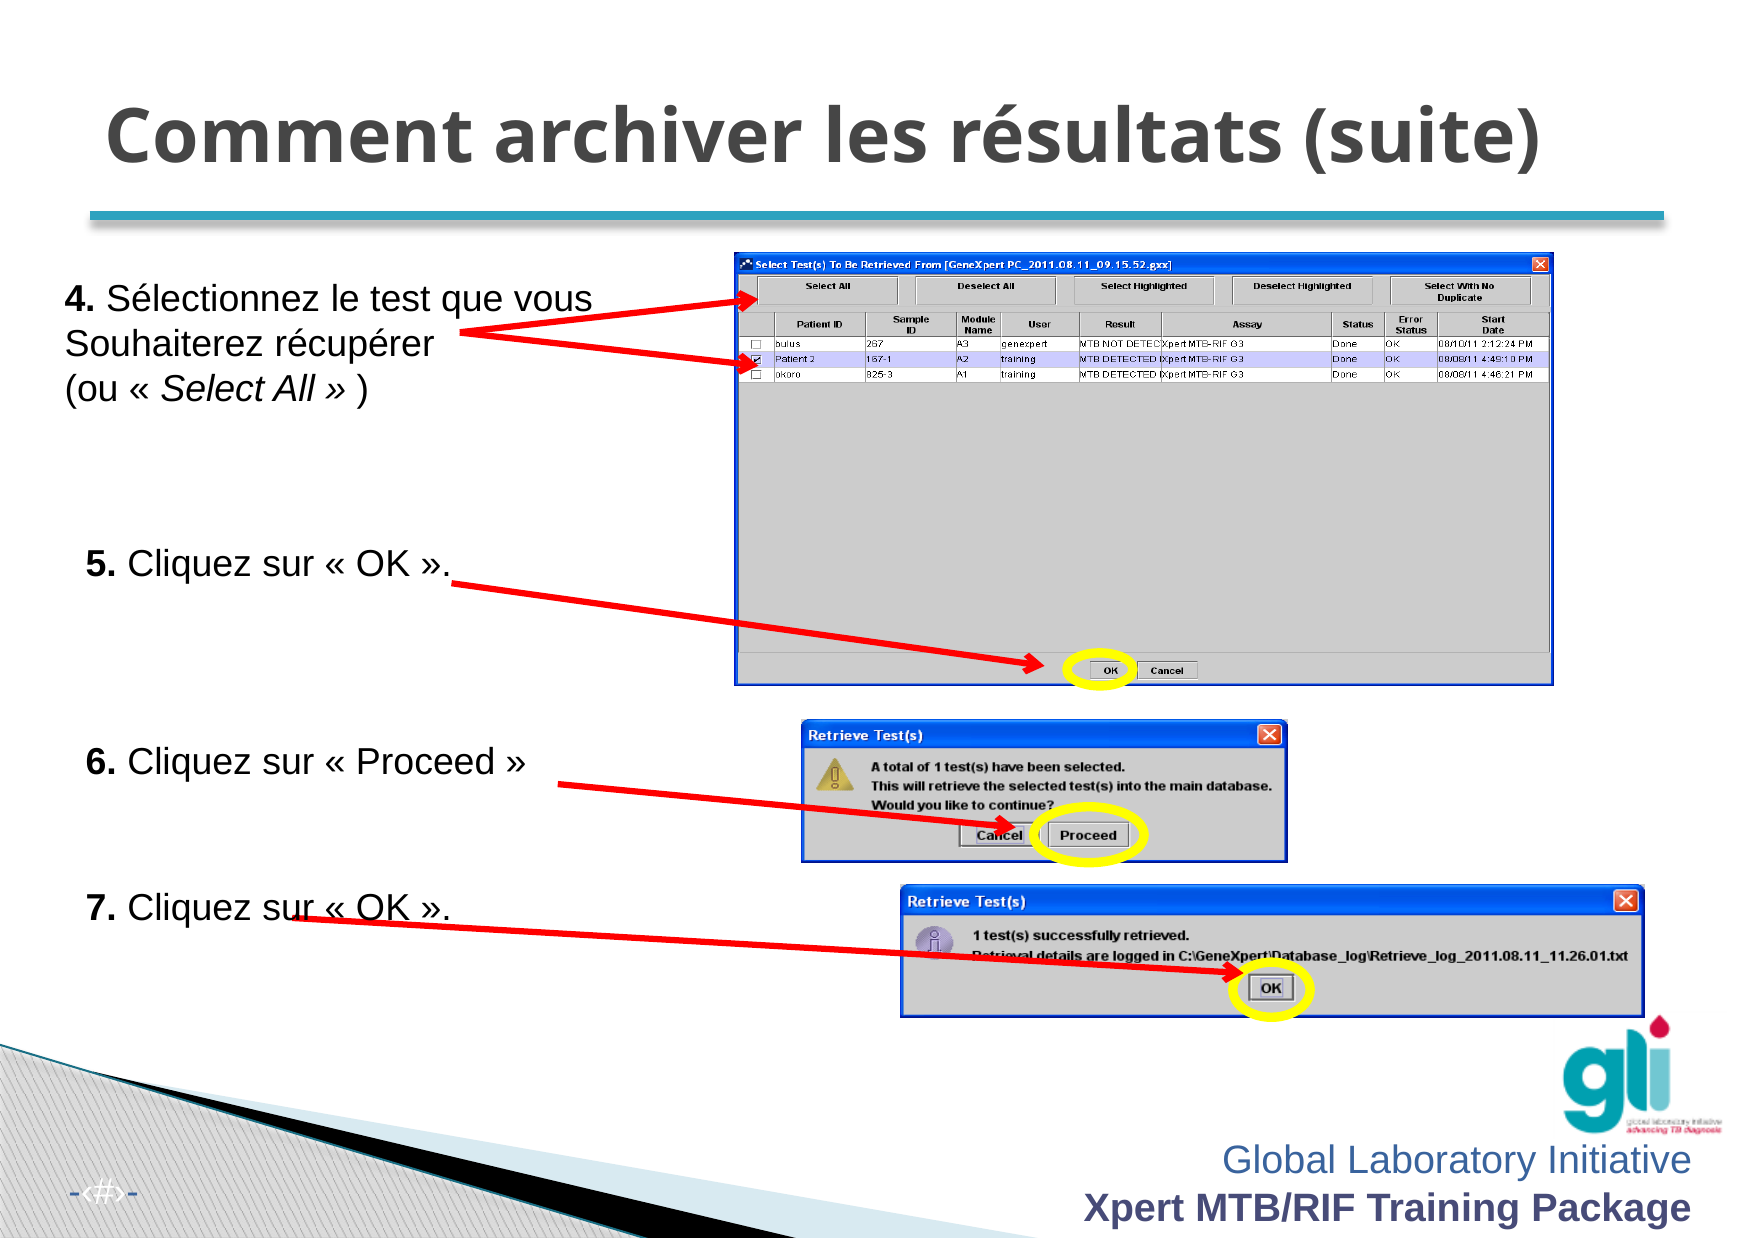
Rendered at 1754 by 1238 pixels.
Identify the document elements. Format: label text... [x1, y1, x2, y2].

text_box [0, 0, 1753, 223]
picture [1553, 1011, 1727, 1139]
title Comment archiver les résultats (suite) [87, 49, 1666, 216]
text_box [49, 252, 1645, 1018]
